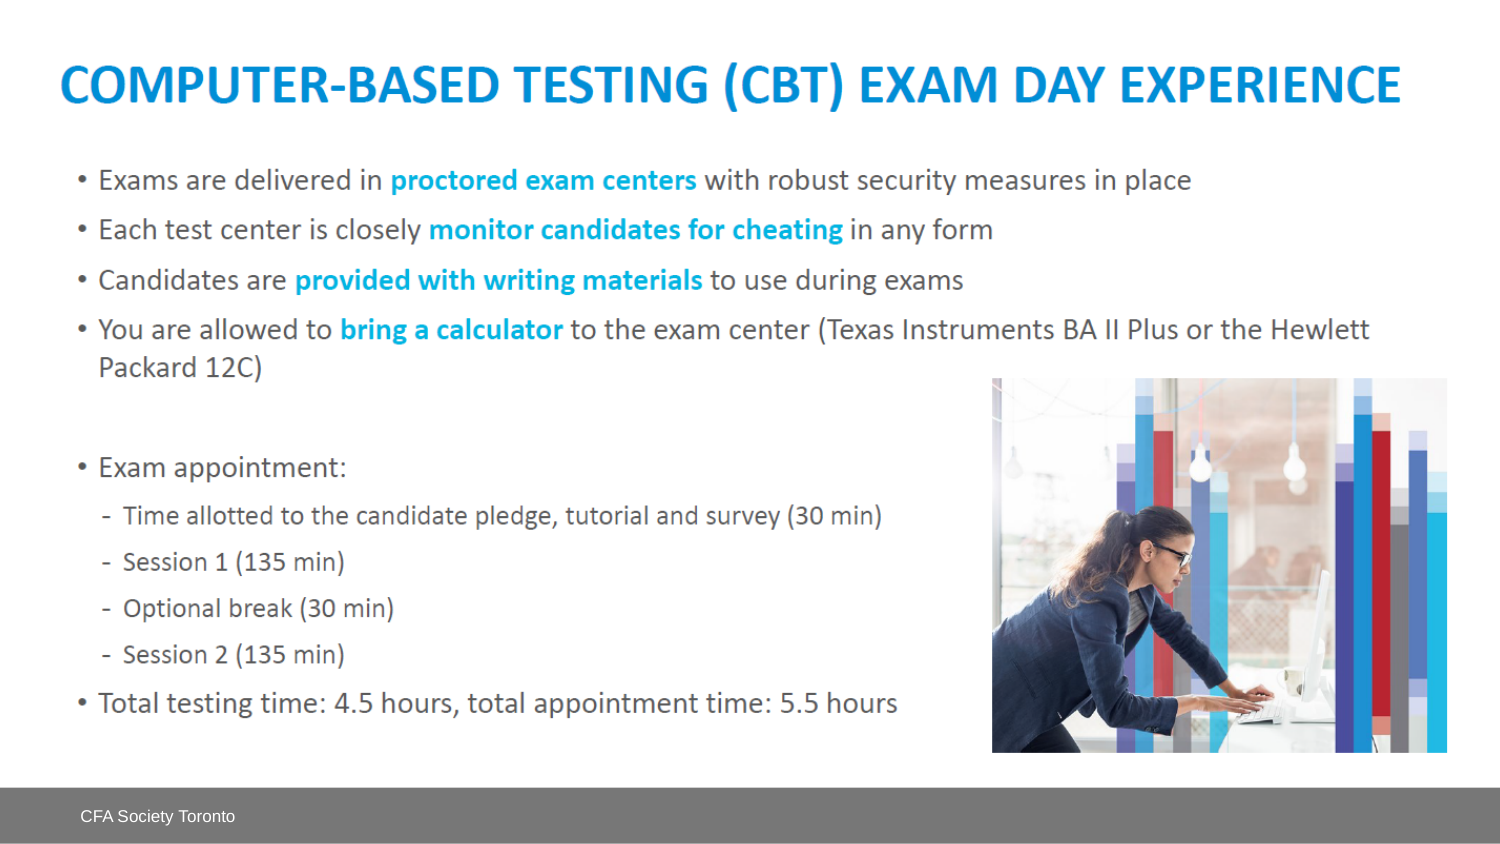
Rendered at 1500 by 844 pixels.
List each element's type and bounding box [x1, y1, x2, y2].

picture [14, 12, 1486, 775]
